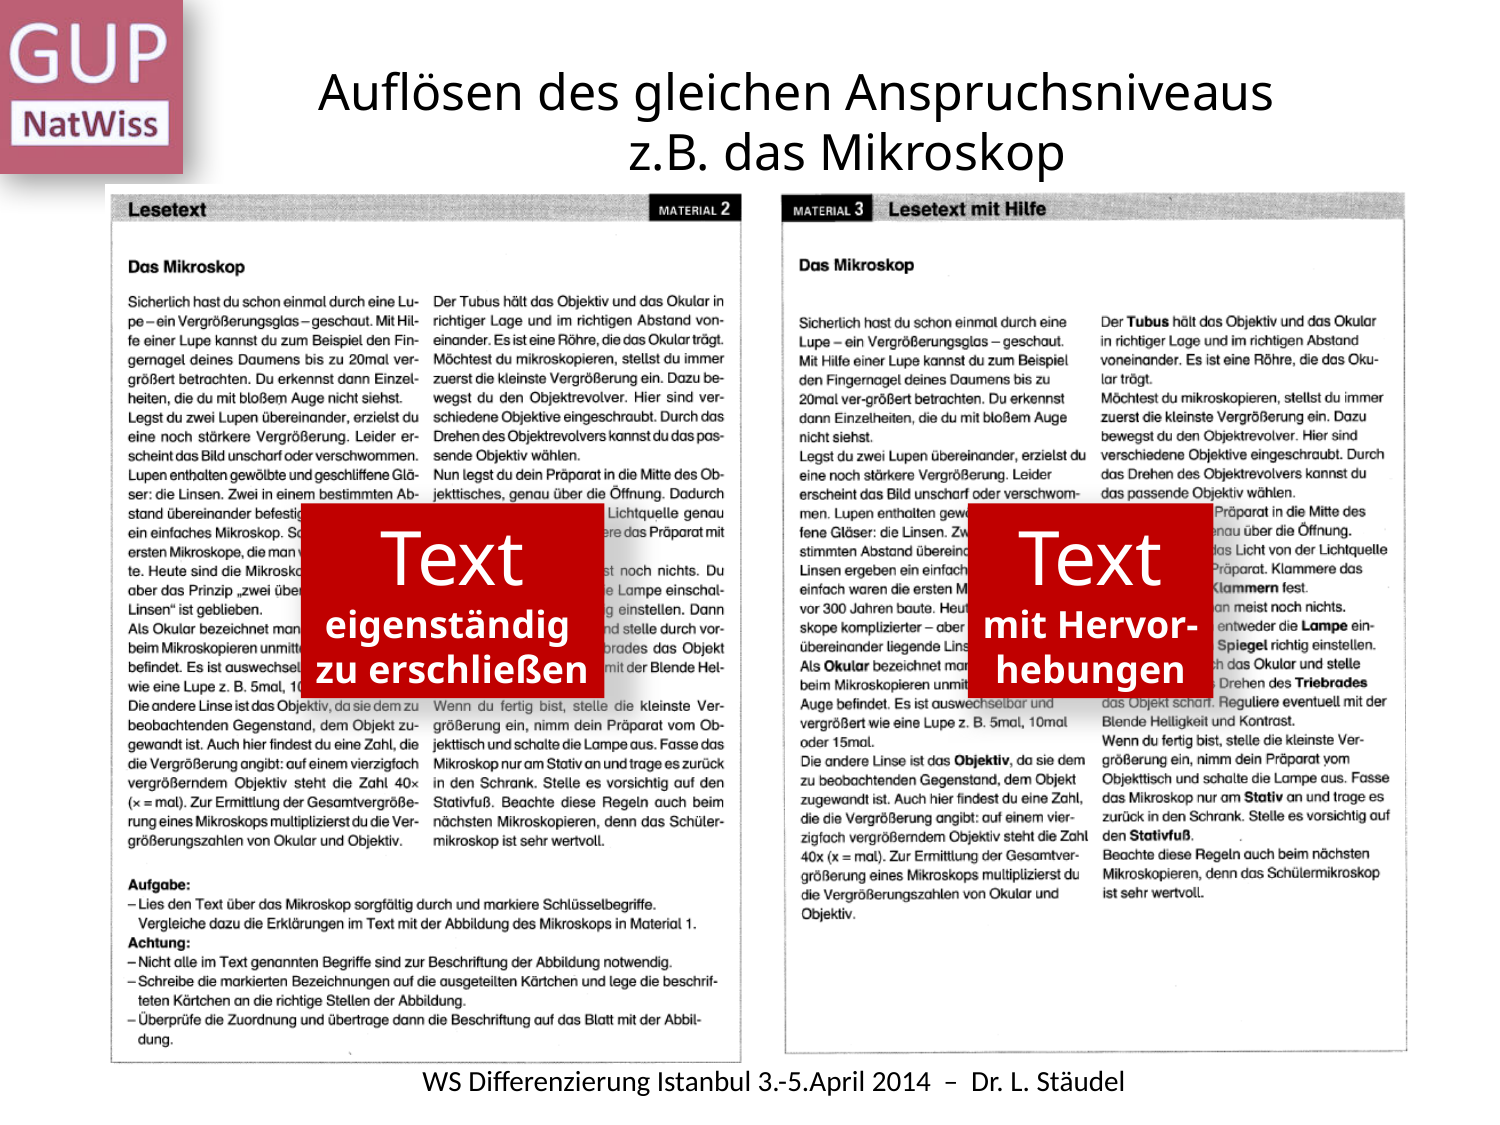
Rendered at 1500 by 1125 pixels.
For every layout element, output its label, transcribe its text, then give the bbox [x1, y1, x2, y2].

title Auflösen des gleichen Anspruchsniveaus z.B. das Mikroskop [212, 20, 1388, 221]
picture [773, 184, 1414, 1059]
picture [0, 0, 184, 175]
picture [105, 183, 753, 1071]
footer WS Differenzierung Istanbul 3.-5.April 2014 – Dr. L. Stäudel [336, 1054, 1213, 1125]
